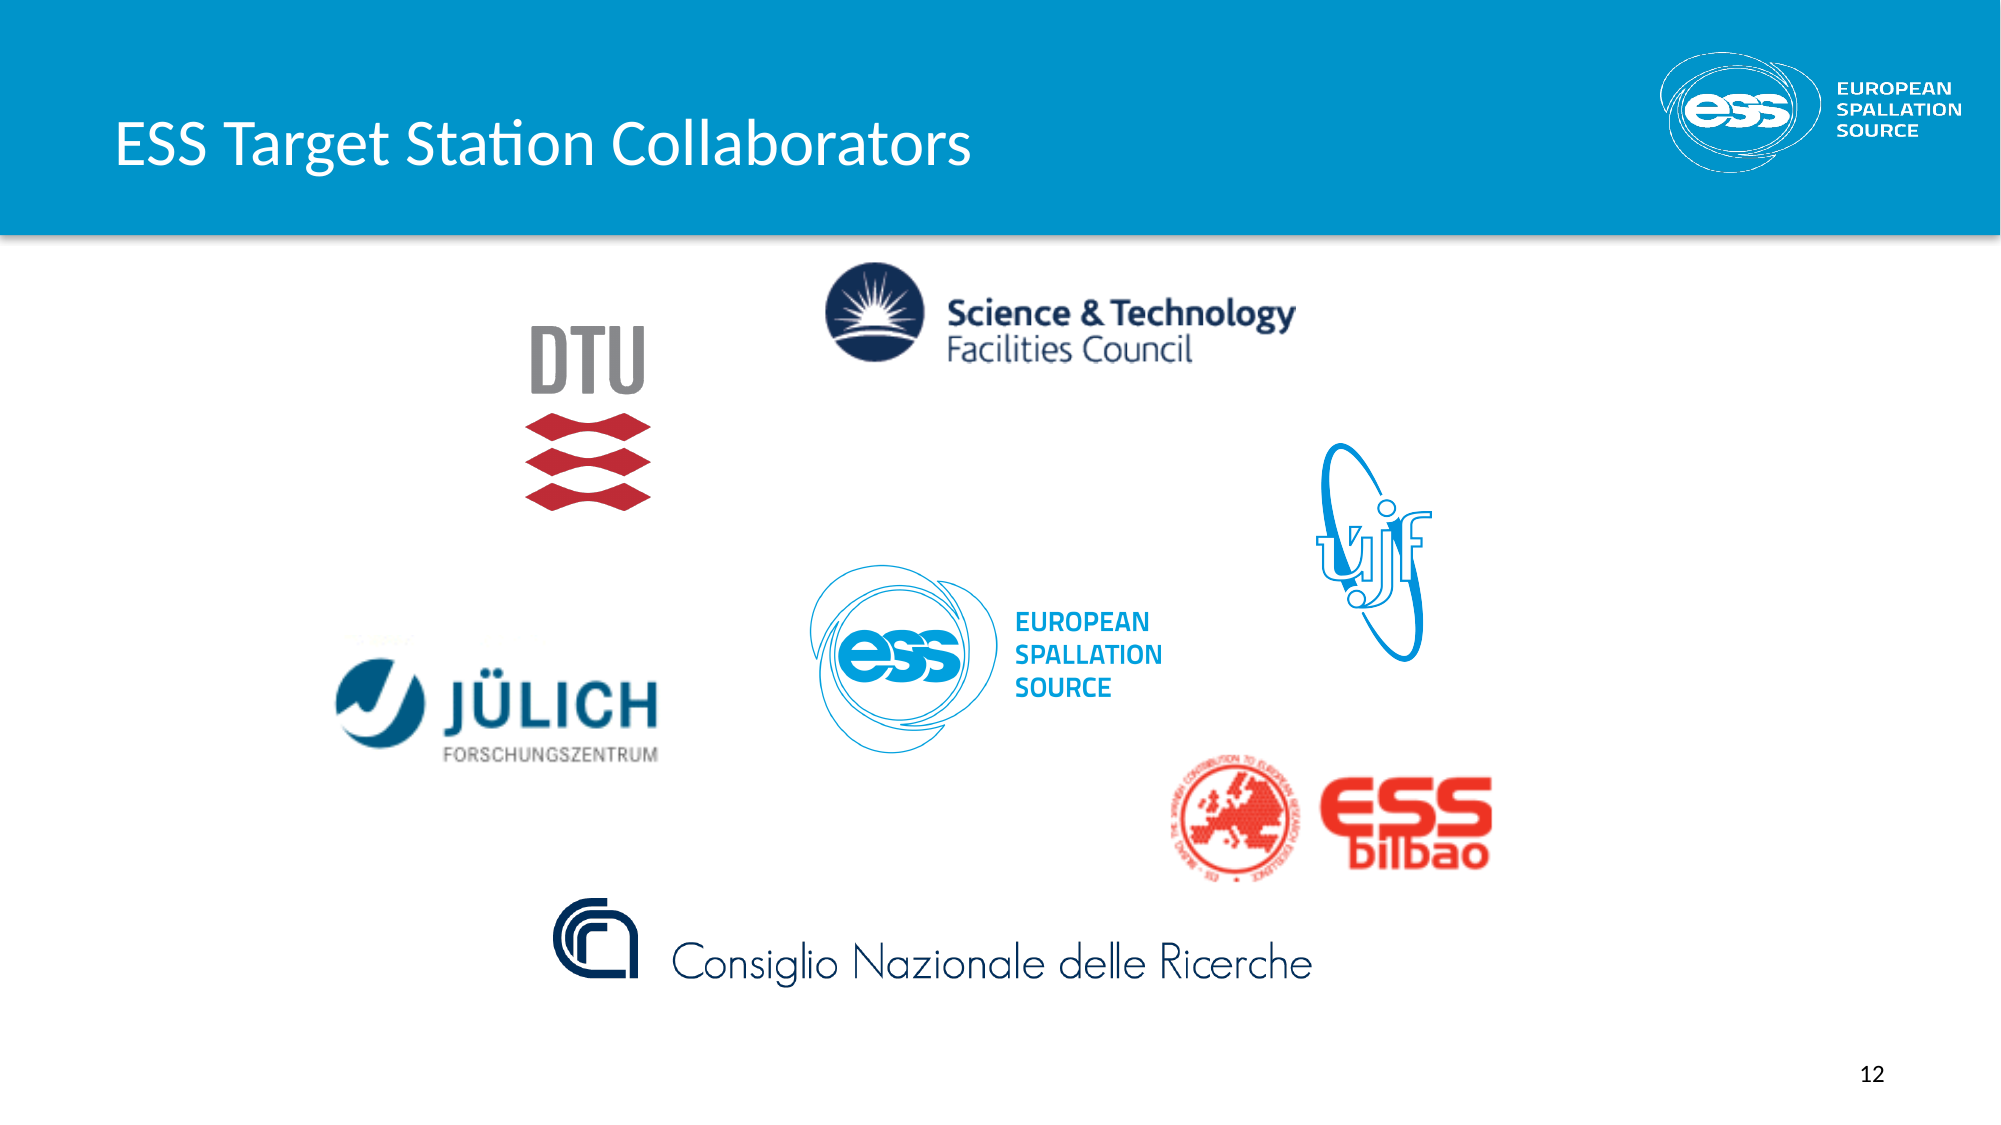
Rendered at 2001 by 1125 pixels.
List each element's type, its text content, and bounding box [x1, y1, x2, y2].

picture [1864, 104, 1875, 115]
picture [1873, 125, 1877, 136]
picture [1316, 443, 1432, 662]
picture [249, 635, 713, 803]
picture [824, 260, 1296, 365]
picture [1895, 125, 1905, 136]
picture [1897, 83, 1904, 94]
picture [1839, 83, 1847, 94]
picture [1410, 519, 1432, 662]
title ESS Target Station Collaborators [99, 45, 1662, 233]
picture [1867, 83, 1875, 94]
picture [1909, 125, 1918, 136]
picture [1882, 125, 1892, 136]
picture [1890, 104, 1898, 115]
picture [1923, 83, 1933, 94]
picture [535, 753, 1501, 1002]
picture [1685, 94, 1789, 127]
picture [1403, 514, 1429, 579]
picture [1954, 104, 1960, 115]
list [809, 564, 1162, 754]
picture [1851, 104, 1858, 115]
picture [1879, 104, 1886, 115]
picture [1911, 83, 1920, 94]
slide_number 12 [1433, 1042, 1900, 1103]
picture [1372, 532, 1391, 605]
picture [1938, 83, 1943, 94]
picture [1946, 83, 1950, 94]
picture [1884, 83, 1893, 92]
picture [1949, 104, 1954, 115]
picture [1881, 84, 1885, 94]
picture [1914, 104, 1925, 115]
picture [1350, 592, 1363, 606]
picture [524, 326, 652, 511]
picture [1319, 538, 1370, 579]
picture [1838, 125, 1847, 131]
picture [1901, 104, 1912, 115]
picture [1866, 125, 1870, 136]
picture [1316, 443, 1335, 535]
